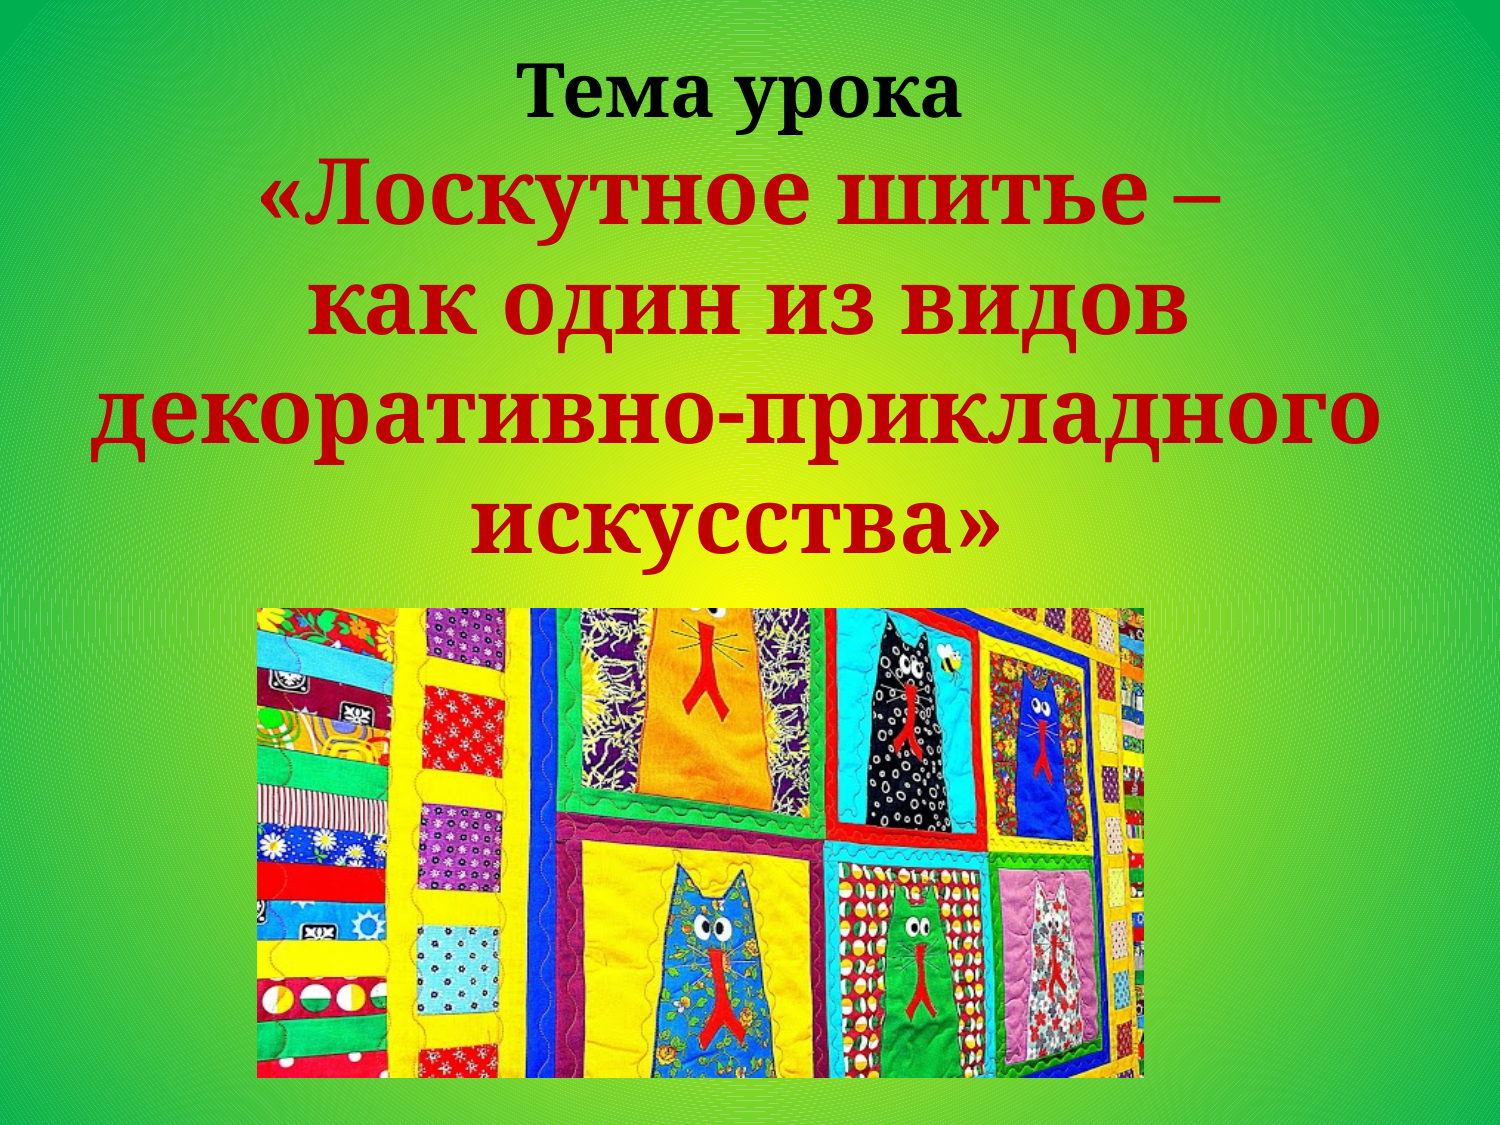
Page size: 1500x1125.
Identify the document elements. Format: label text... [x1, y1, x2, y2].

text_box Тема урока «Лоскутное шитье – как один из видов декоративно-прикладного искусства» [46, 35, 1454, 580]
picture [257, 608, 1144, 1079]
